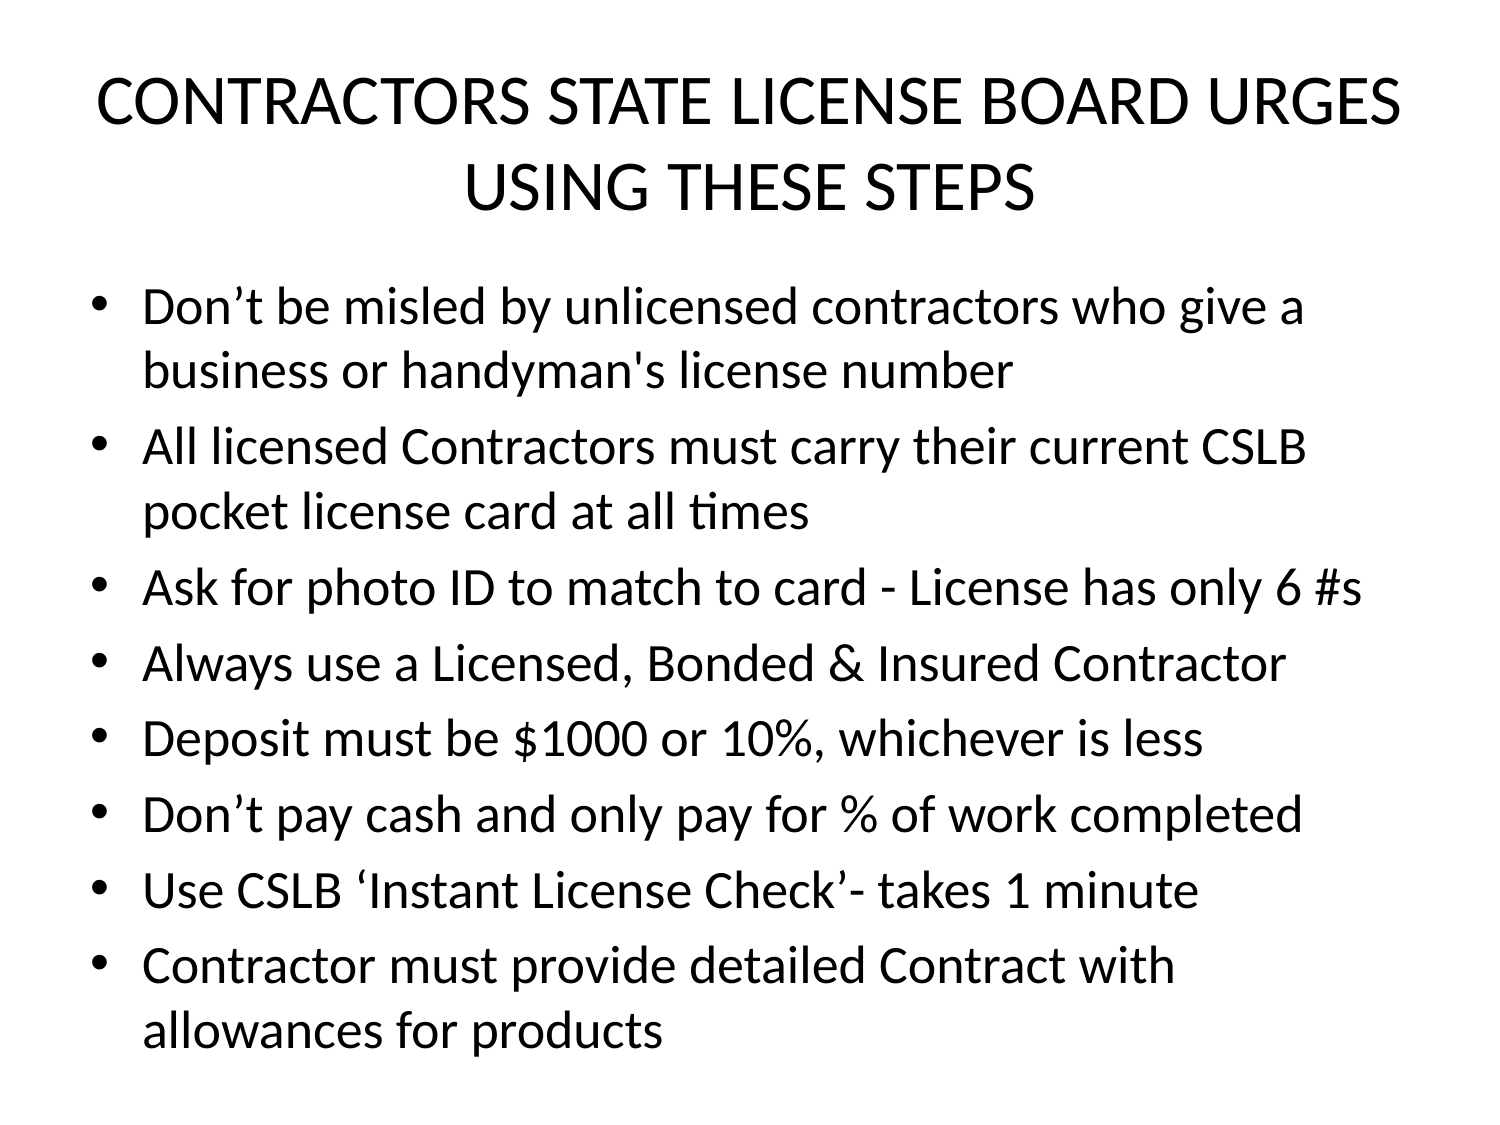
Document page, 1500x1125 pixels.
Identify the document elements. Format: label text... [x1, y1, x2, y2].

list Don’t be misled by unlicensed contractors who give a business or handyman's license number All licensed Contractors must carry their current CSLB pocket license card at all times Ask for photo ID to match to card - License has only 6 #s Always use a Licensed, Bonded & Insured Contractor Deposit must be $1000 or 10%, whichever is less Don’t pay cash and only pay for % of work completed Use CSLB ‘Instant License Check’- takes 1 minute Contractor must provide detailed Contract with allowances for products [75, 262, 1425, 1088]
title CONTRACTORS STATE LICENSE BOARD URGES USING THESE STEPS [75, 45, 1425, 233]
